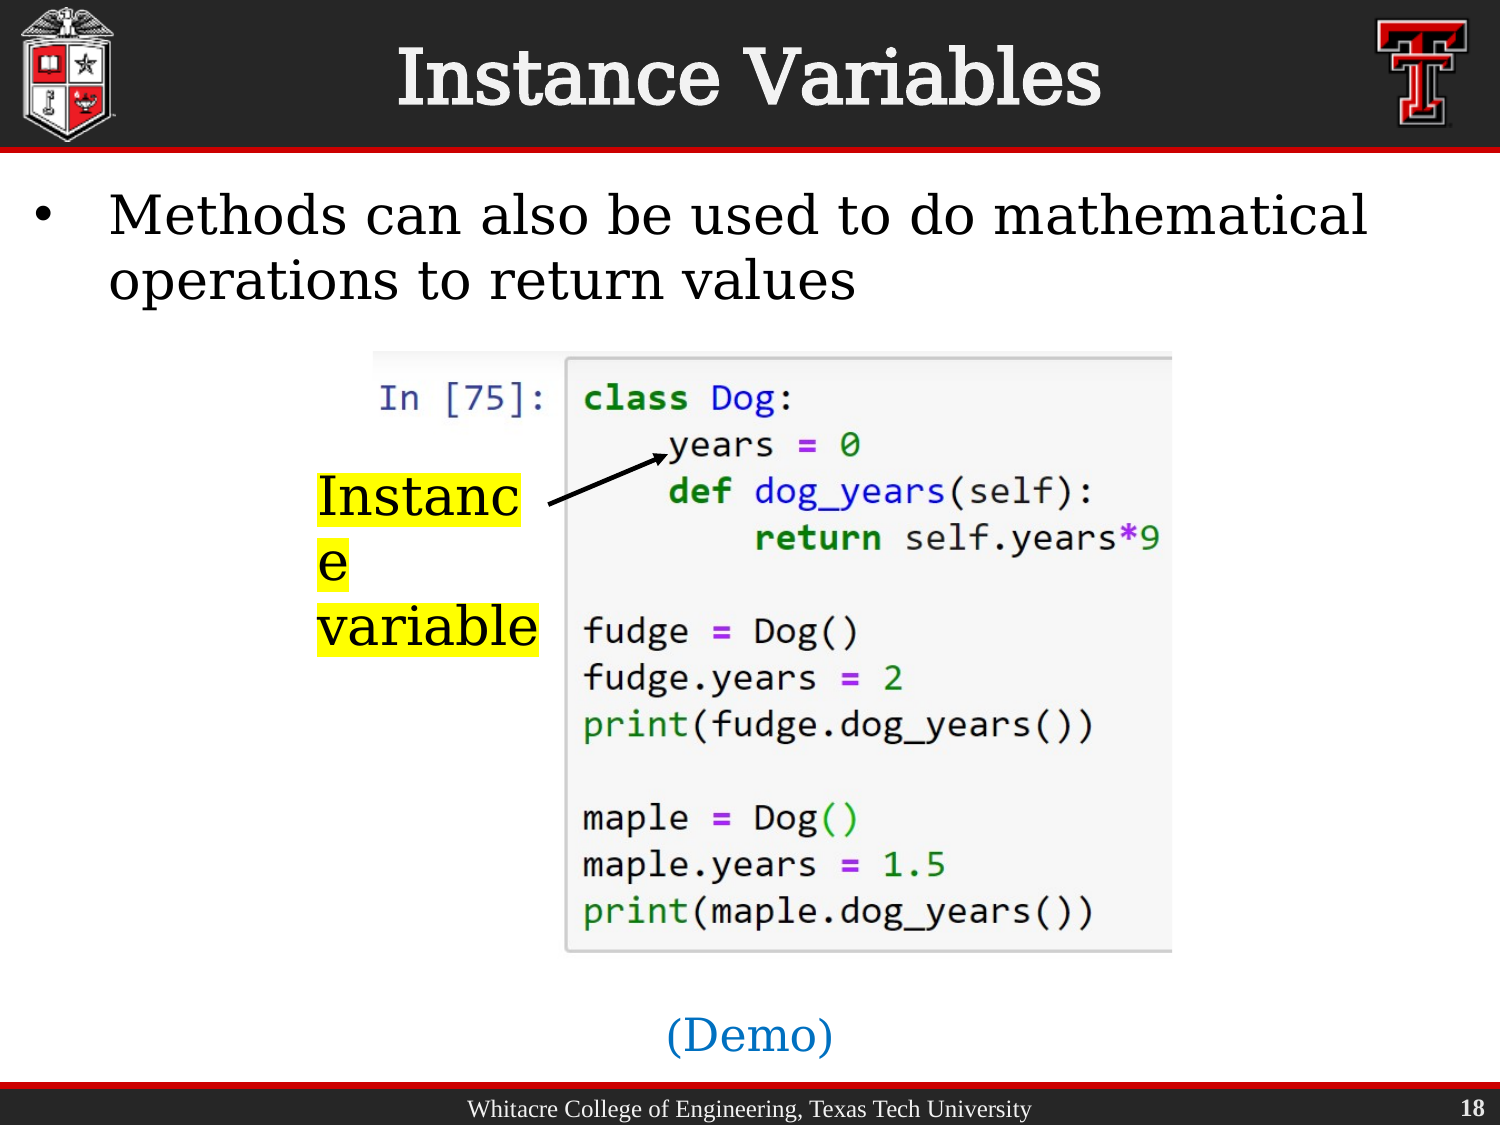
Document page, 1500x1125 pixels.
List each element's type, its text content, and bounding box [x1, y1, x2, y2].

text_box (Demo) [648, 998, 852, 1069]
text_box Methods can also be used to do mathematical operations to return values [19, 172, 1456, 318]
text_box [302, 351, 1173, 966]
slide_number 18 [1392, 1086, 1500, 1125]
title Instance Variables [151, 6, 1349, 141]
picture [21, 7, 116, 142]
picture [1373, 14, 1472, 128]
